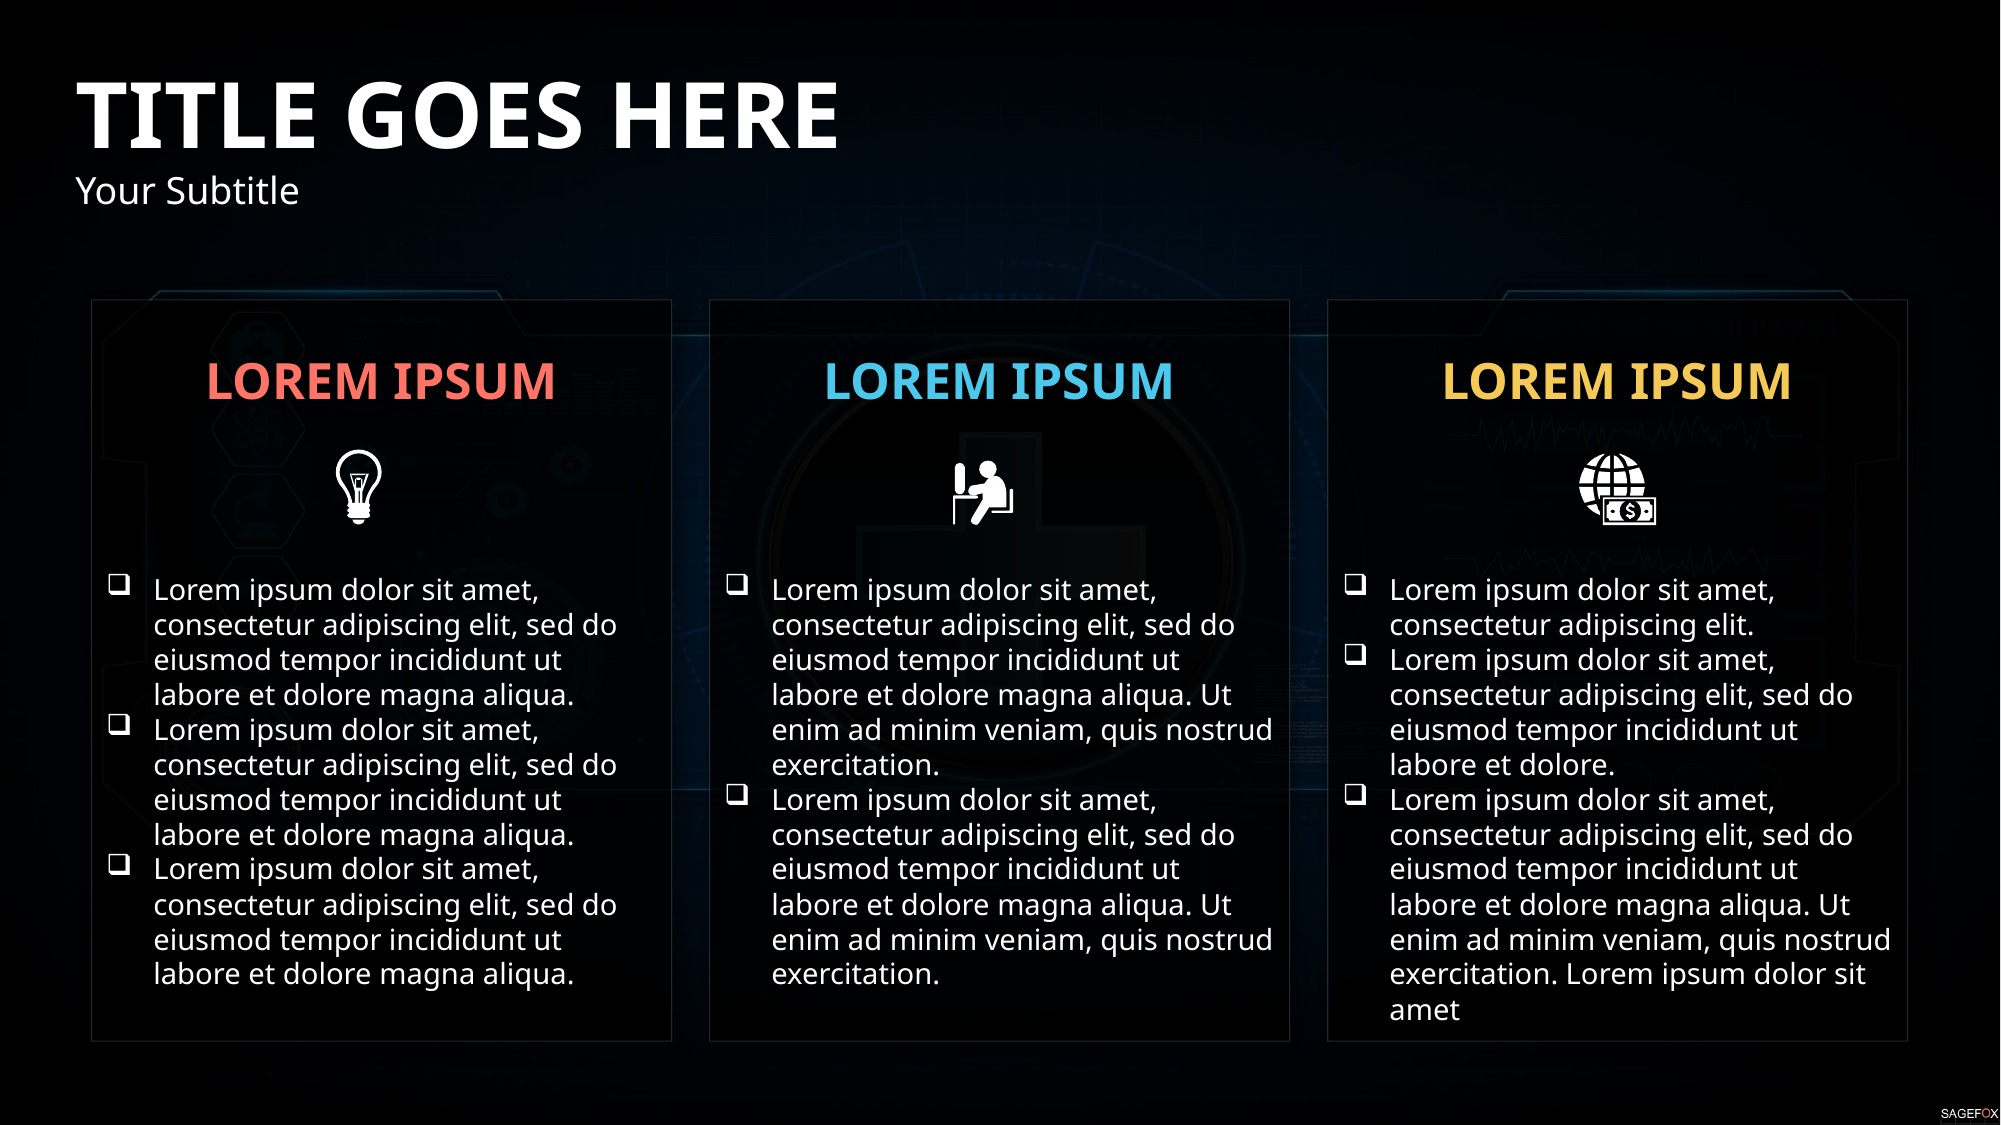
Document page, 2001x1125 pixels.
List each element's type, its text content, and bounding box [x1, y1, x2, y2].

text_box TITLE GOES HERE Your Subtitle [60, 49, 1036, 220]
text_box [1327, 299, 1909, 1042]
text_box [335, 449, 382, 525]
text_box [91, 299, 673, 1042]
text_box Lorem ipsum dolor sit amet, consectetur adipiscing elit. Lorem ipsum dolor sit amet, consectetur adipiscing elit, sed do eiusmod tempor incididunt ut labore et dolore. Lorem ipsum dolor sit amet, consectetur adipiscing elit, sed do eiusmod tempor incididunt ut labore et dolore magna aliqua. Ut enim ad minim veniam, quis nostrud exercitation. Lorem ipsum dolor sit amet [1327, 538, 1908, 1034]
text_box LOREM IPSUM [709, 342, 1290, 417]
text_box Lorem ipsum dolor sit amet, consectetur adipiscing elit, sed do eiusmod tempor incididunt ut labore et dolore magna aliqua. Ut enim ad minim veniam, quis nostrud exercitation. Lorem ipsum dolor sit amet, consectetur adipiscing elit, sed do eiusmod tempor incididunt ut labore et dolore magna aliqua. Ut enim ad minim veniam, quis nostrud exercitation. [709, 538, 1290, 999]
text_box LOREM IPSUM [91, 342, 672, 417]
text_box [952, 460, 1013, 525]
text_box LOREM IPSUM [1327, 342, 1908, 417]
text_box Lorem ipsum dolor sit amet, consectetur adipiscing elit, sed do eiusmod tempor incididunt ut labore et dolore magna aliqua. Lorem ipsum dolor sit amet, consectetur adipiscing elit, sed do eiusmod tempor incididunt ut labore et dolore magna aliqua. Lorem ipsum dolor sit amet, consectetur adipiscing elit, sed do eiusmod tempor incididunt ut labore et dolore magna aliqua. [91, 538, 672, 999]
text_box [709, 299, 1291, 1042]
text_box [1579, 453, 1657, 526]
picture [0, 0, 2001, 1125]
